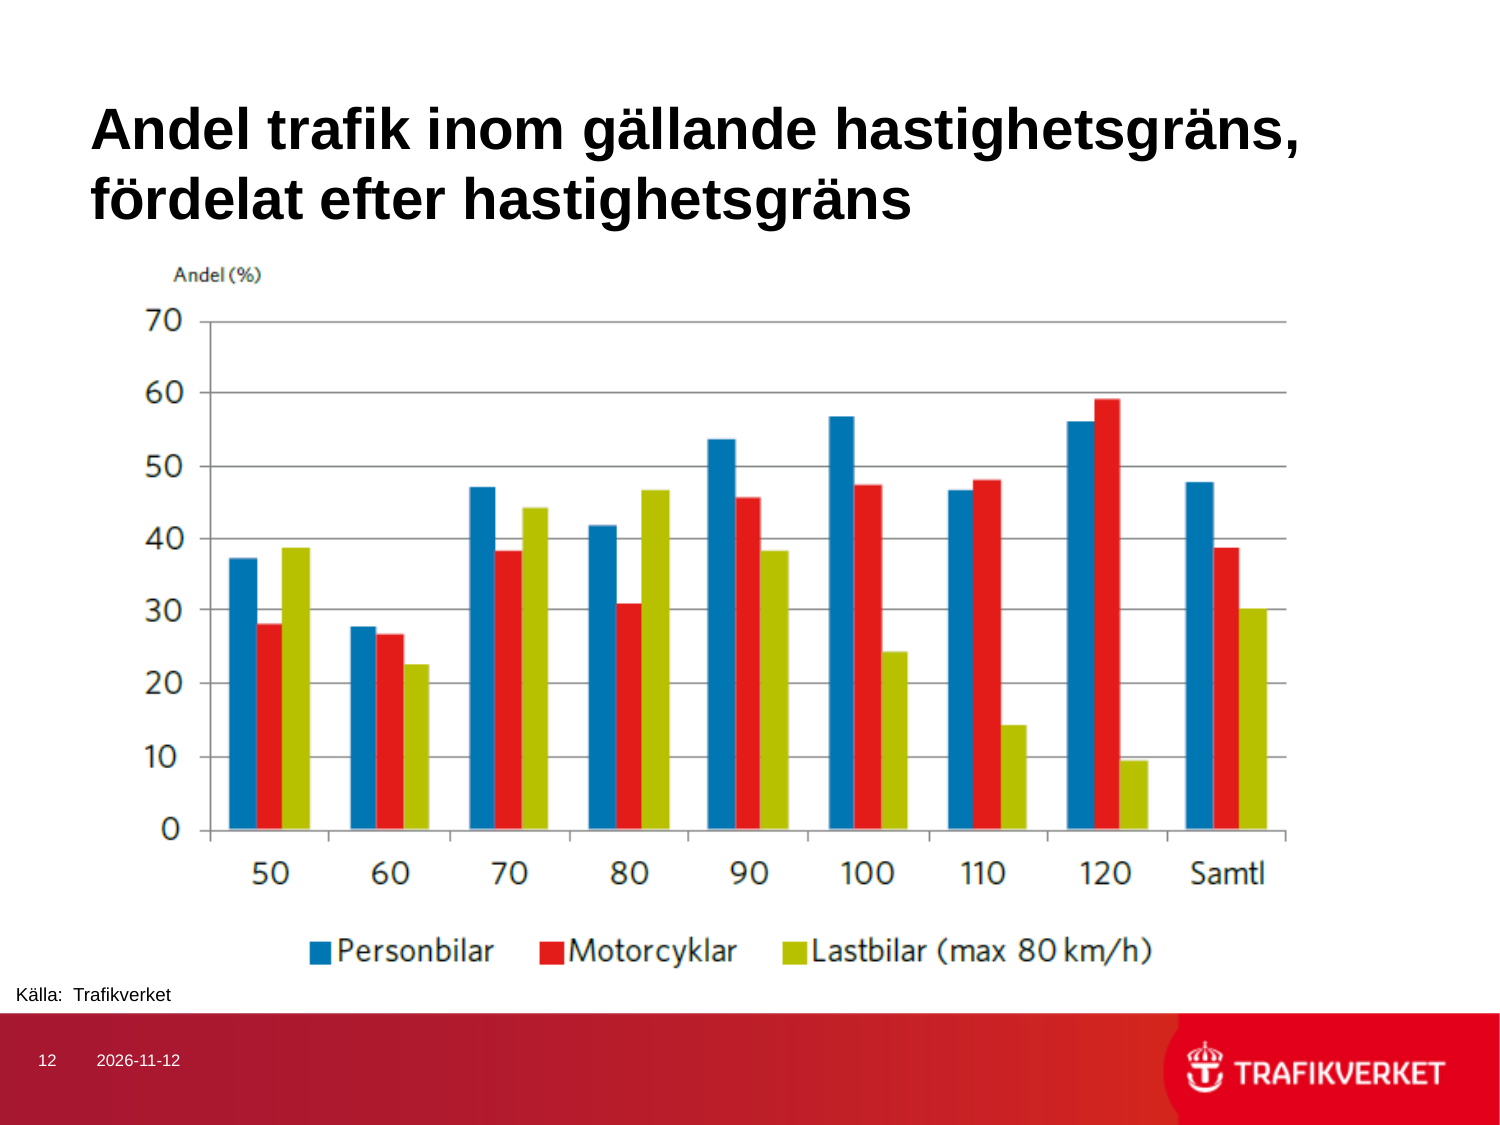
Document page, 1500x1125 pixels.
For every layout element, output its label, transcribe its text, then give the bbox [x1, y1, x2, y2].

text_box Källa: Trafikverket [1, 975, 186, 1013]
title Andel trafik inom gällande hastighetsgräns, fördelat efter hastighetsgräns [74, 67, 1426, 256]
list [100, 245, 1341, 988]
picture [0, 1013, 1500, 1125]
